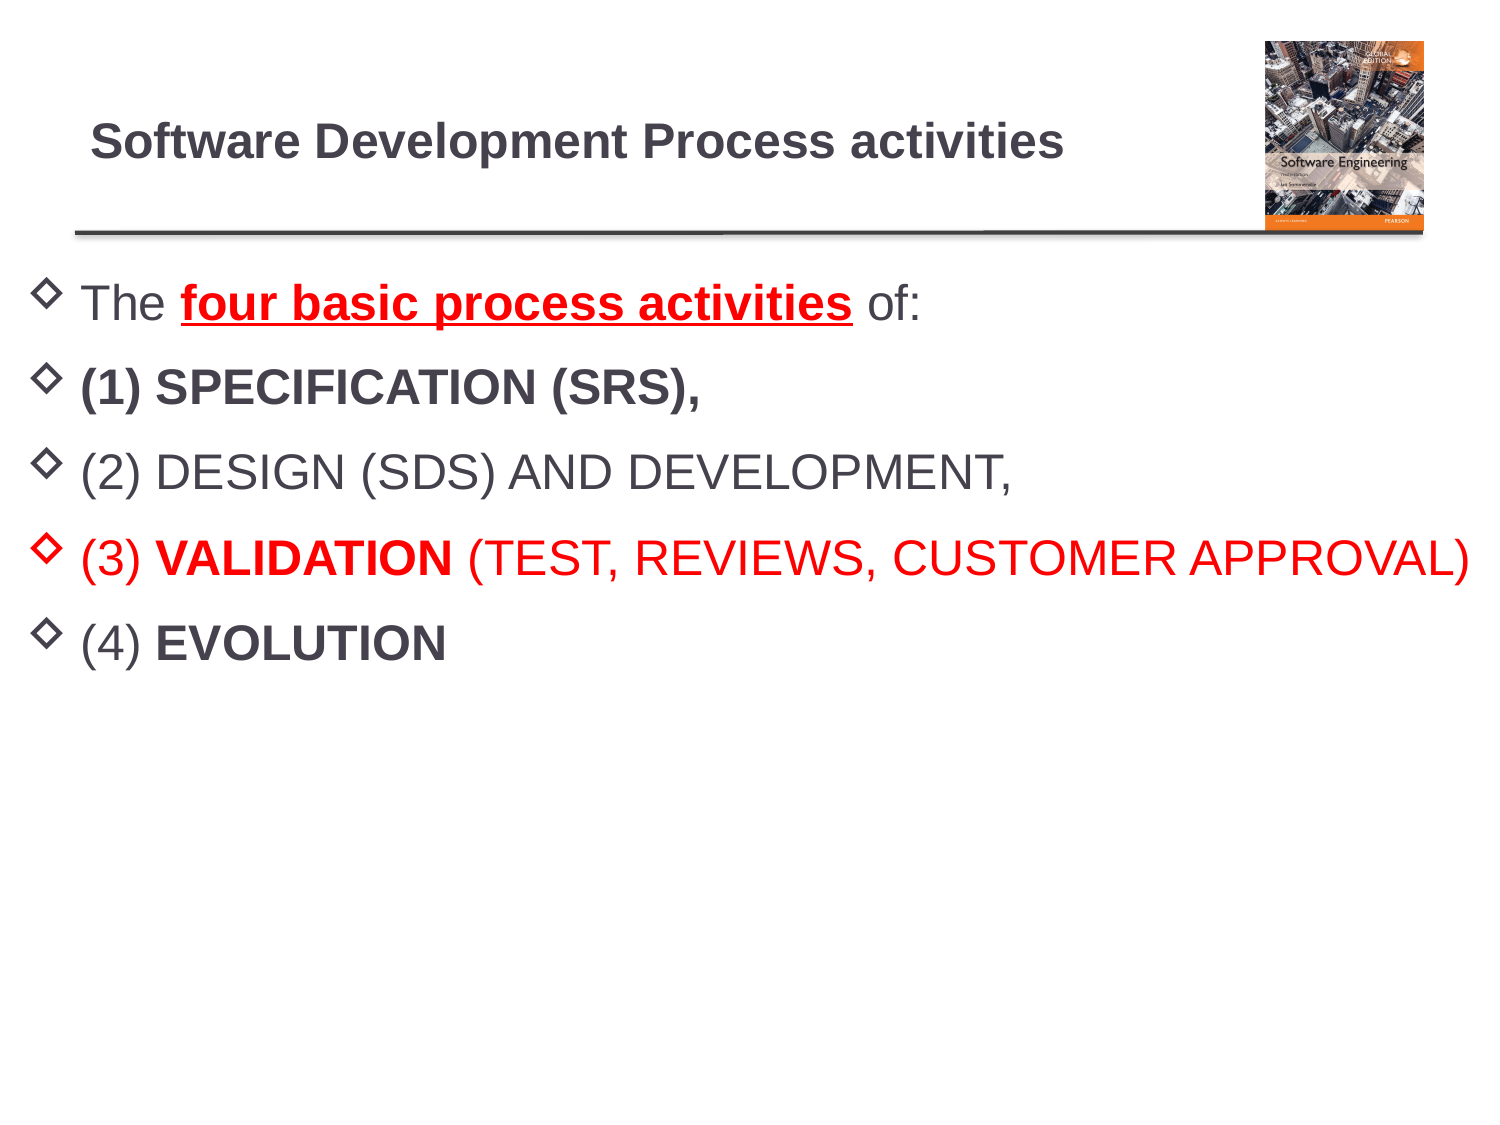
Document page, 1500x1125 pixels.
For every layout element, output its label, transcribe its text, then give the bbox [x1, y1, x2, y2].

title Software Development Process activities [74, 44, 1272, 233]
list The four basic process activities of: (1) SPECIFICATION (SRS), (2) DESIGN (SDS) AND DEVELOPMENT, (3) VALIDATION (TEST, REVIEWS, CUSTOMER APPROVAL) (4) EVOLUTION [9, 262, 1500, 1041]
picture [1265, 41, 1424, 231]
